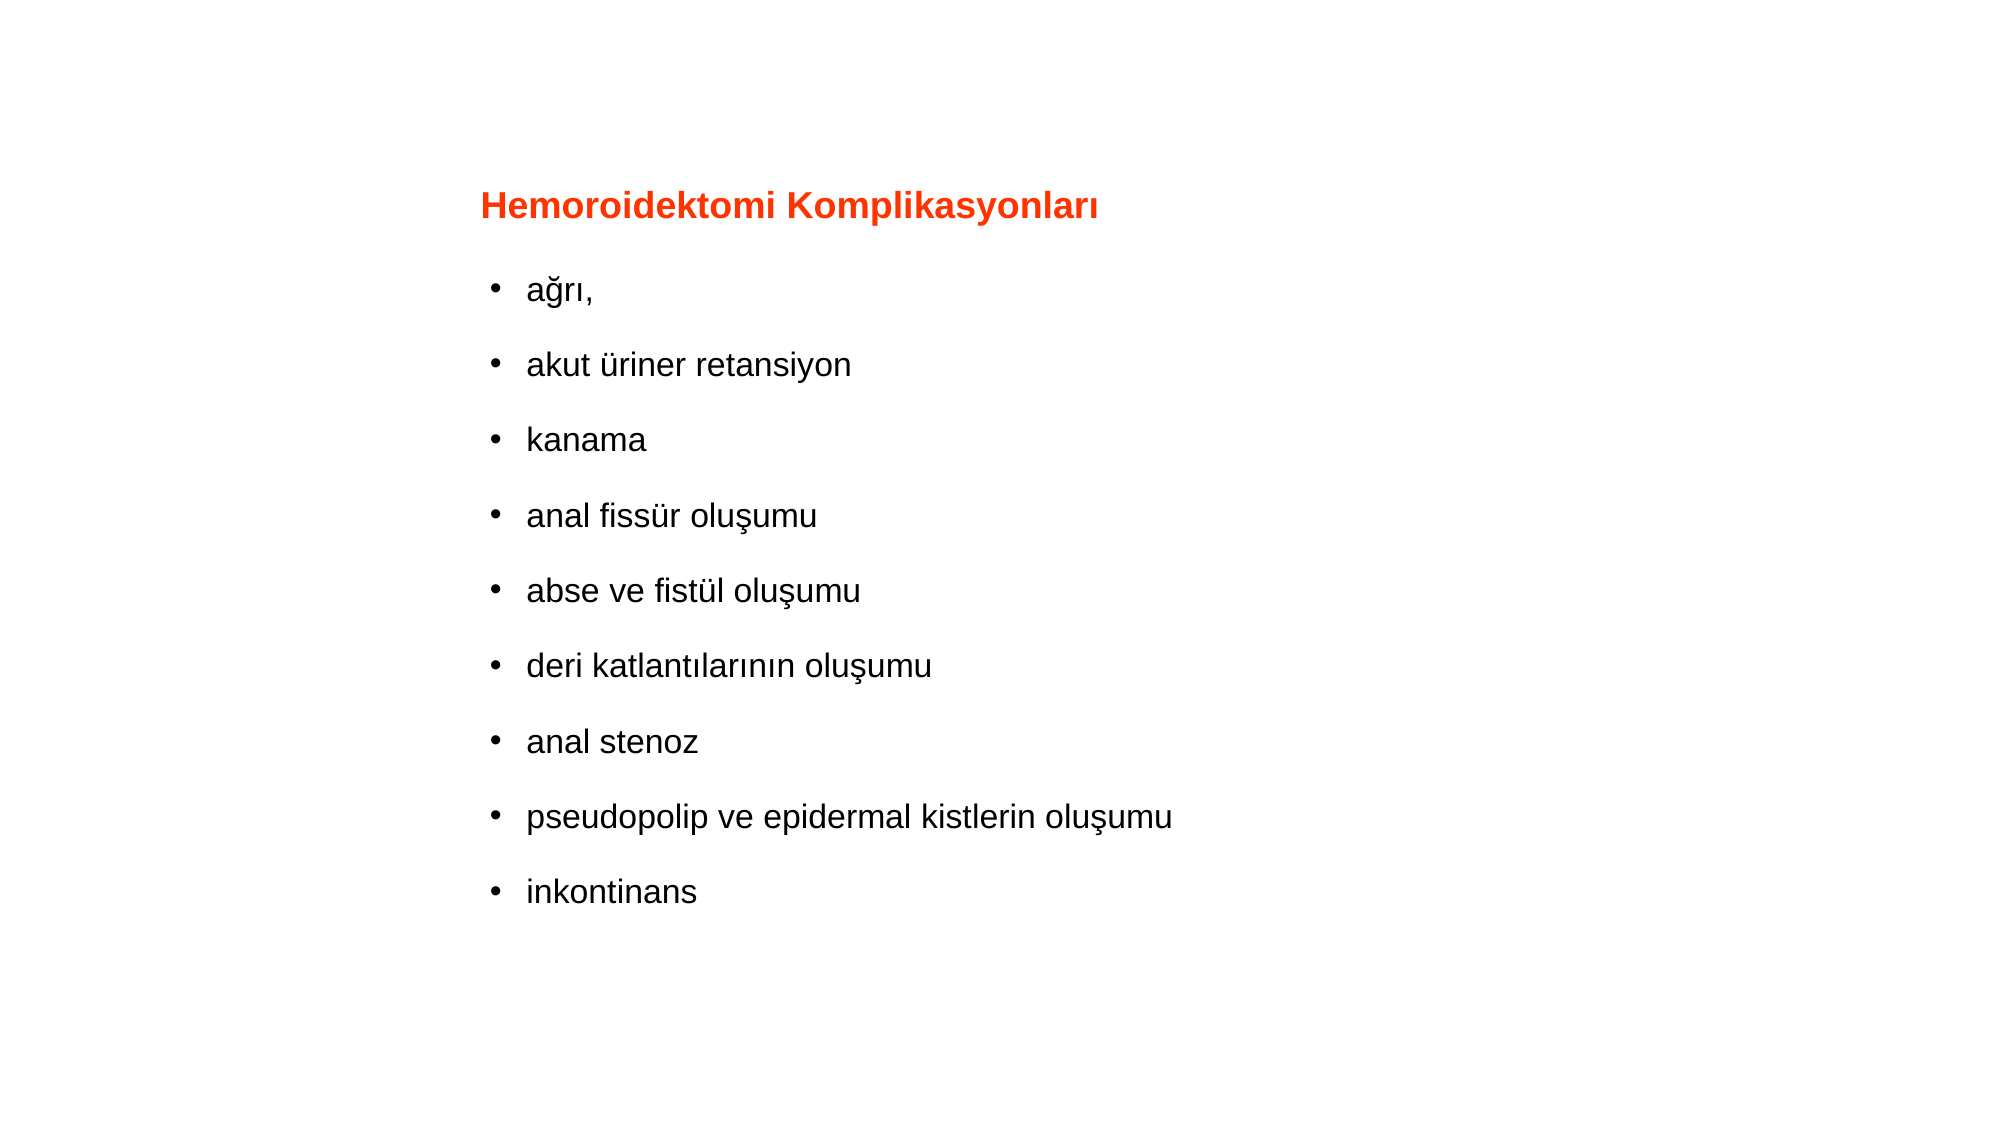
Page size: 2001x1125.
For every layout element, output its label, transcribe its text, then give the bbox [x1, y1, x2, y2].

list ağrı, akut üriner retansiyon kanama anal fissür oluşumu abse ve fistül oluşumu deri katlantılarının oluşumu anal stenoz pseudopolip ve epidermal kistlerin oluşumu inkontinans [474, 243, 1535, 919]
title Hemoroidektomi Komplikasyonları [465, 112, 1507, 300]
